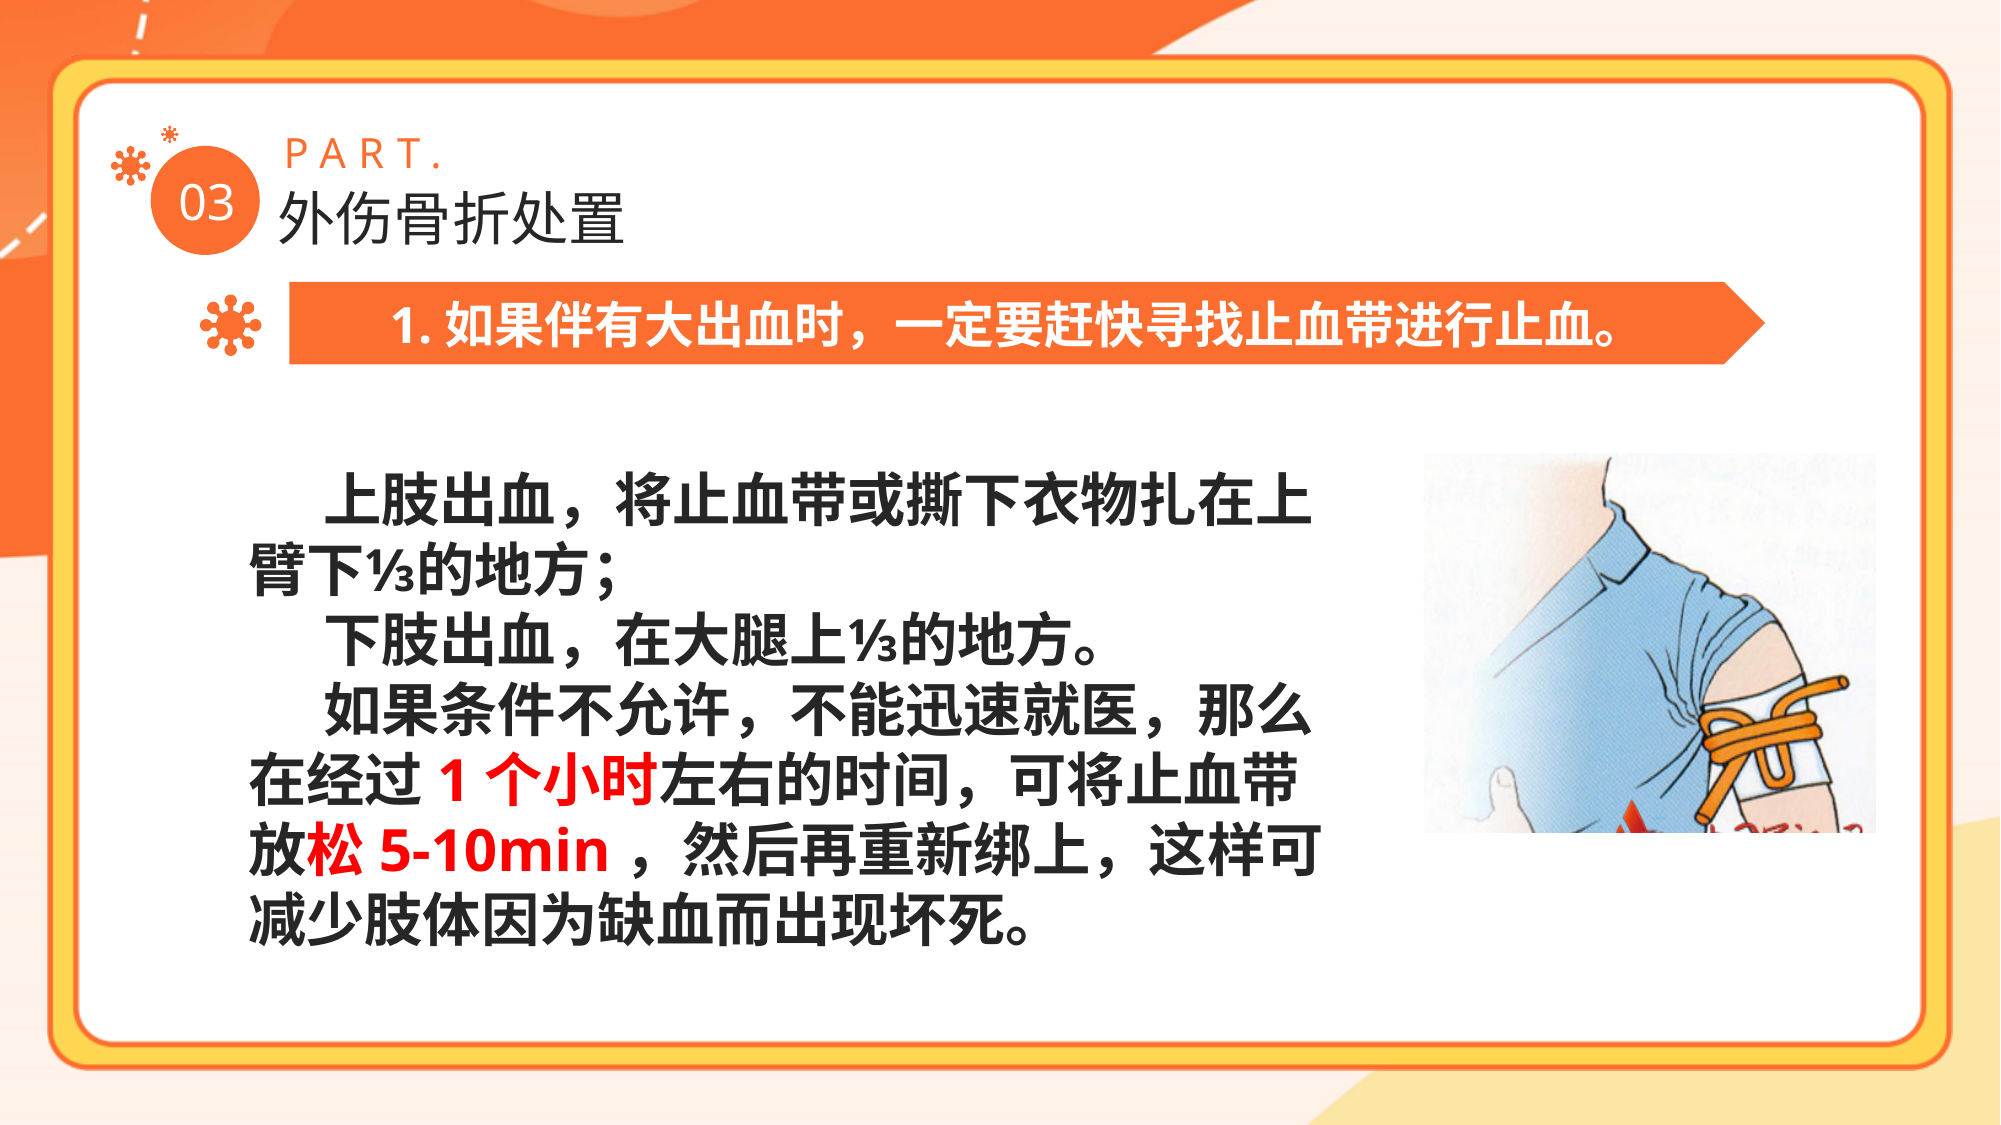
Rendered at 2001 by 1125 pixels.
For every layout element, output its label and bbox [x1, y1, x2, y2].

picture [0, 0, 2000, 1125]
text_box [262, 119, 907, 261]
text_box [110, 125, 261, 255]
